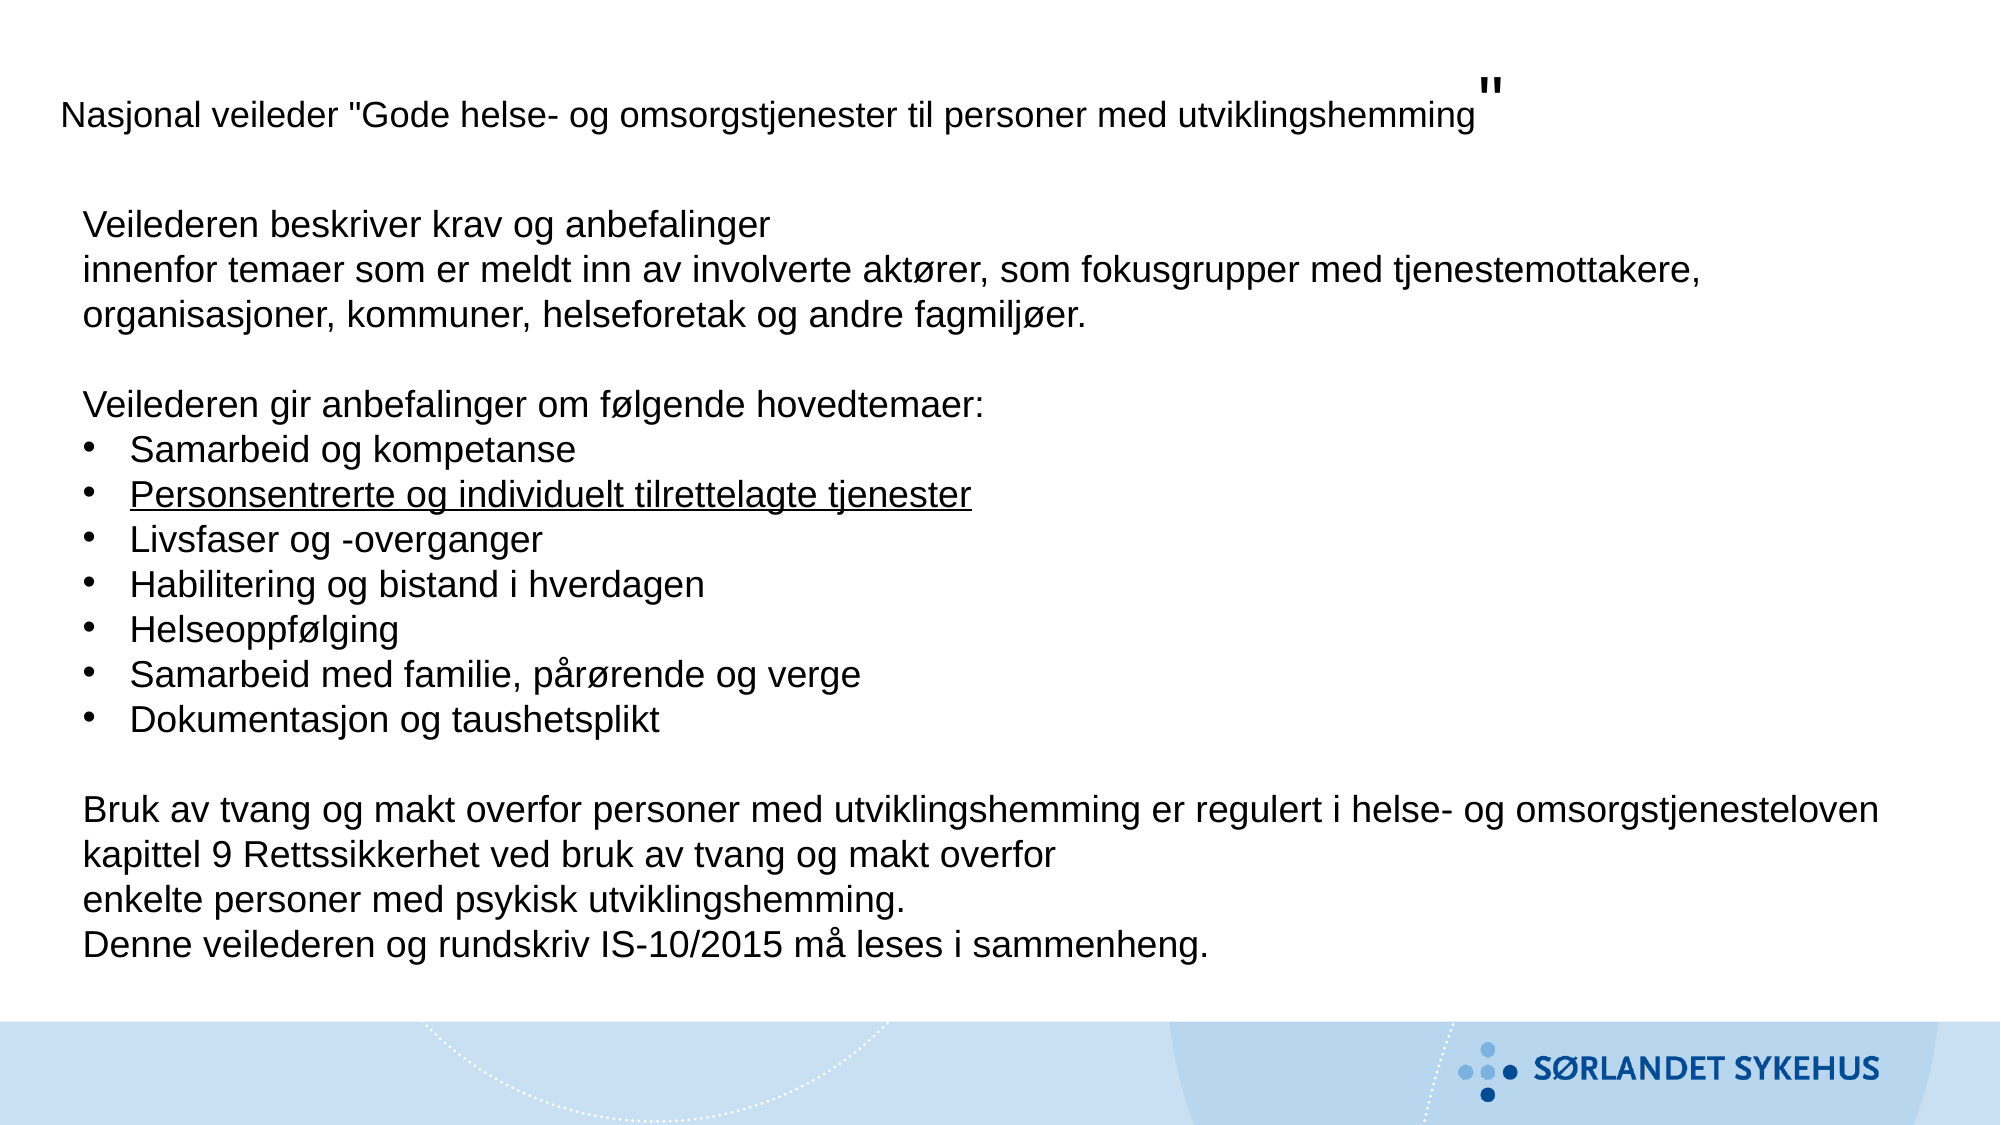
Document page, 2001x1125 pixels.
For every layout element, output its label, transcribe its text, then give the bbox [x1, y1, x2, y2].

picture [1458, 1042, 1879, 1102]
title Nasjonal veileder "Gode helse- og omsorgstjenester til personer med utviklingshemming" [45, 47, 1955, 150]
text_box Veilederen beskriver krav og anbefalinger innenfor temaer som er meldt inn av involverte aktører, som fokusgrupper med tjenestemottakere, organisasjoner, kommuner, helseforetak og andre fagmiljøer. Veilederen gir anbefalinger om følgende hovedtemaer: Samarbeid og kompetanse Personsentrerte og individuelt tilrettelagte tjenester Livsfaser og -overganger Habilitering og bistand i hverdagen Helseoppfølging Samarbeid med familie, pårørende og verge Dokumentasjon og taushetsplikt Bruk av tvang og makt overfor personer med utviklingshemming er regulert i helse- og omsorgstjenesteloven kapittel 9 Rettssikkerhet ved bruk av tvang og makt overfor enkelte personer med psykisk utviklingshemming. Denne veilederen og rundskriv IS-10/2015 må leses i sammenheng. [67, 192, 1955, 972]
